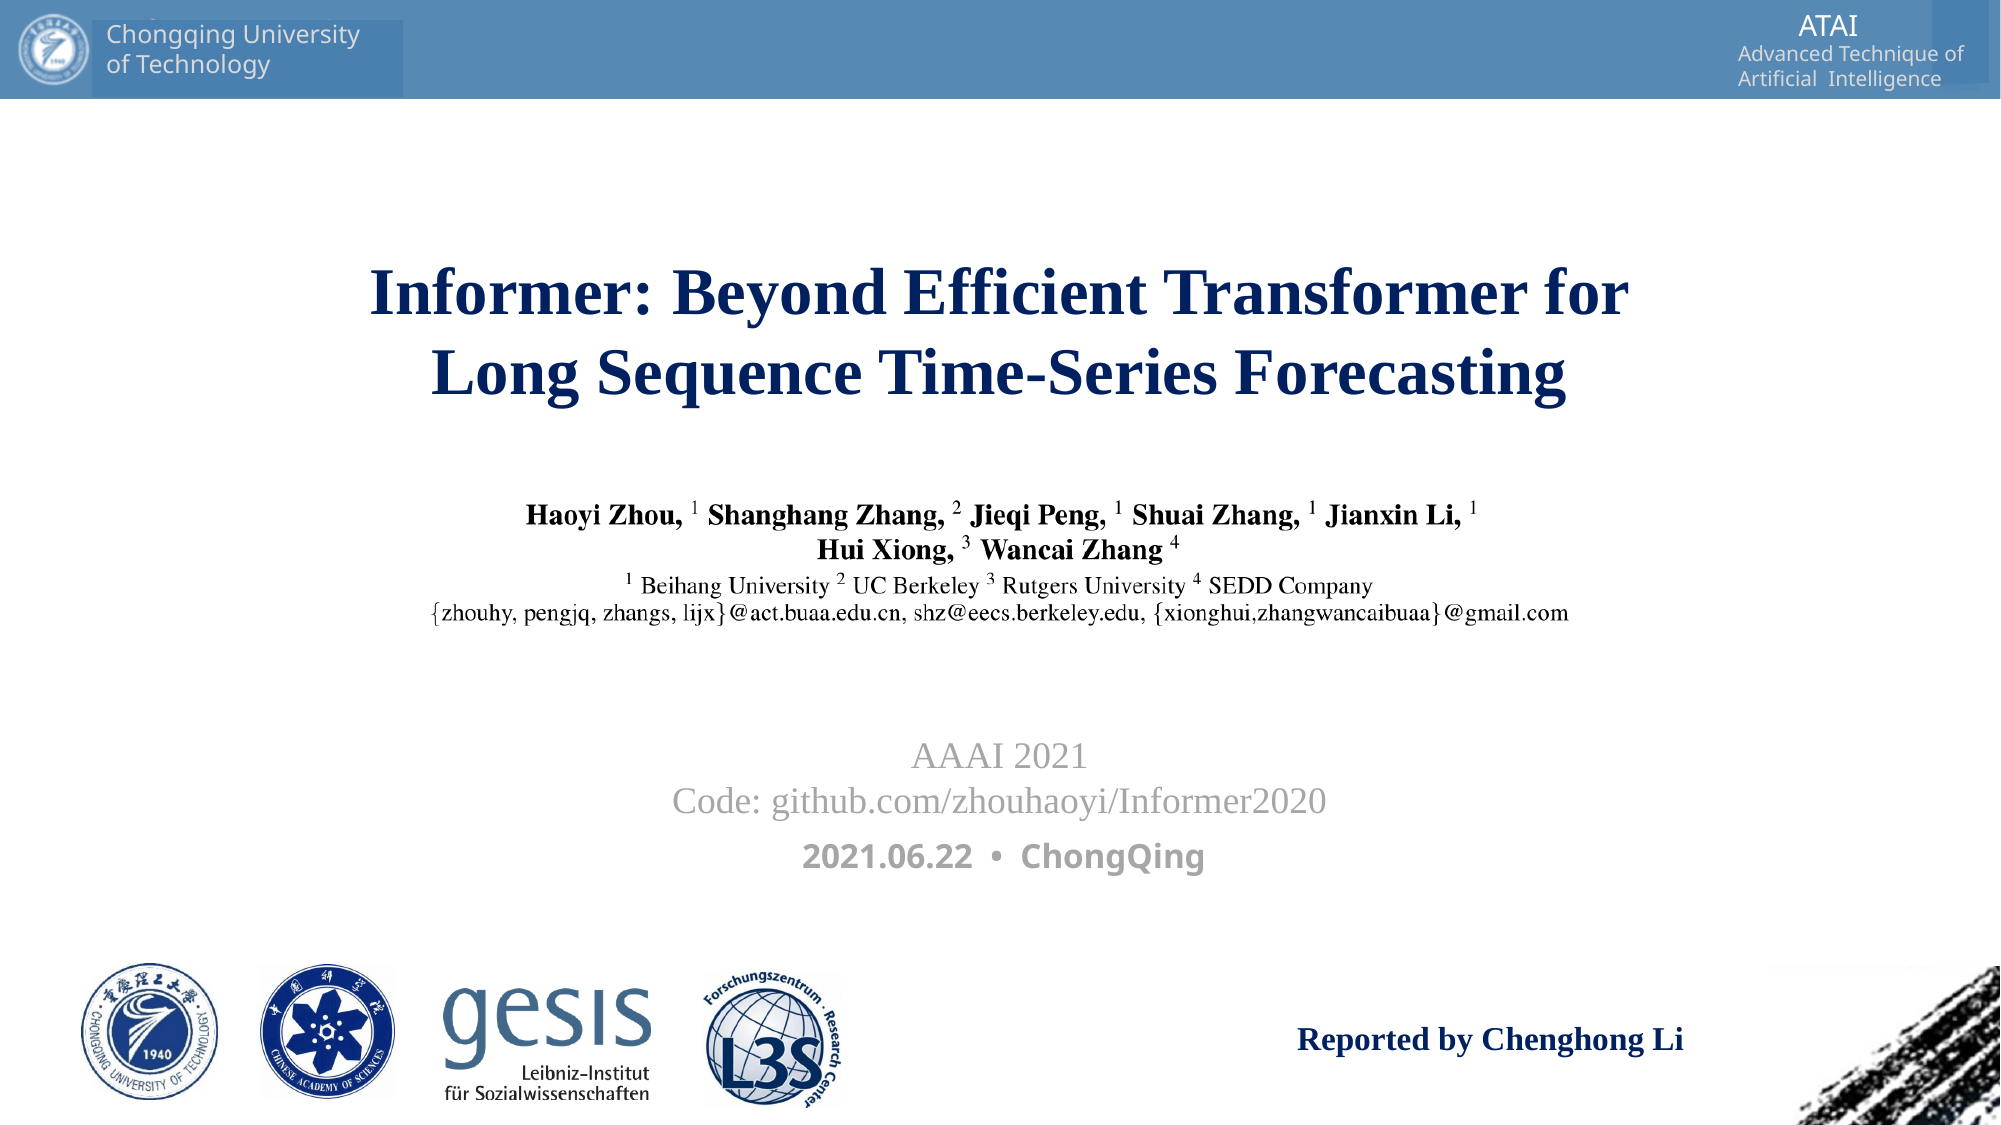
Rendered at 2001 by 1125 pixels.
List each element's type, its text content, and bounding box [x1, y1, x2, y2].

picture [425, 488, 1574, 636]
picture [1932, 0, 1989, 83]
picture [703, 972, 841, 1108]
picture [92, 20, 403, 97]
text_box AAAI 2021 Code: github.com/zhouhaoyi/Informer2020 [254, 723, 1746, 829]
picture [1764, 966, 2000, 1125]
picture [443, 988, 651, 1100]
picture [81, 963, 218, 1100]
text_box Reported by Chenghong Li [1282, 1009, 1764, 1065]
text_box 2021.06.22 • ChongQing [787, 829, 1232, 884]
picture [259, 964, 395, 1099]
text_box Informer: Beyond Efficient Transformer for Long Sequence Time-Series Forecasting [274, 240, 1726, 416]
